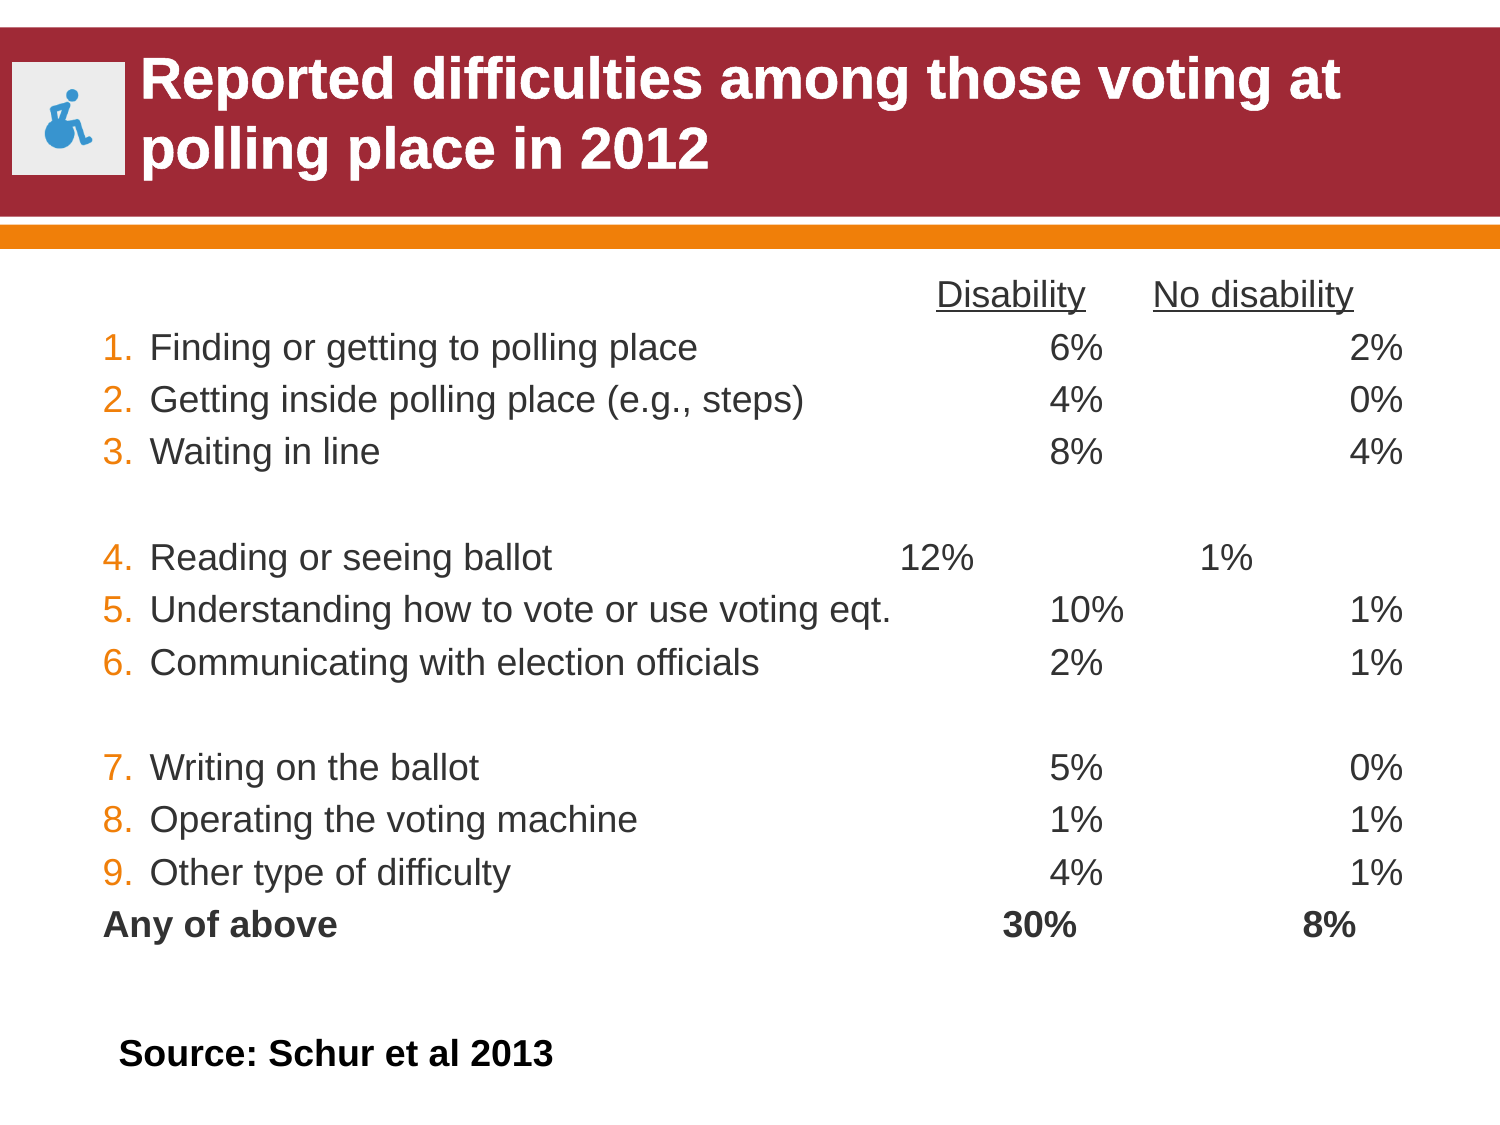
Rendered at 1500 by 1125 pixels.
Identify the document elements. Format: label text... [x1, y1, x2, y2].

list Disability No disability Finding or getting to polling place 6% 2% Getting inside polling place (e.g., steps) 4% 0% Waiting in line 8% 4% Reading or seeing ballot 12% 1% Understanding how to vote or use voting eqt. 10% 1% Communicating with election officials 2% 1% Writing on the ballot 5% 0% Operating the voting machine 1% 1% Other type of difficulty 4% 1% Any of above 30% 8% [87, 262, 1438, 1075]
picture [12, 62, 126, 176]
text_box Source: Schur et al 2013 [103, 1021, 592, 1082]
title Reported difficulties among those voting at polling place in 2012 [125, 45, 1425, 175]
